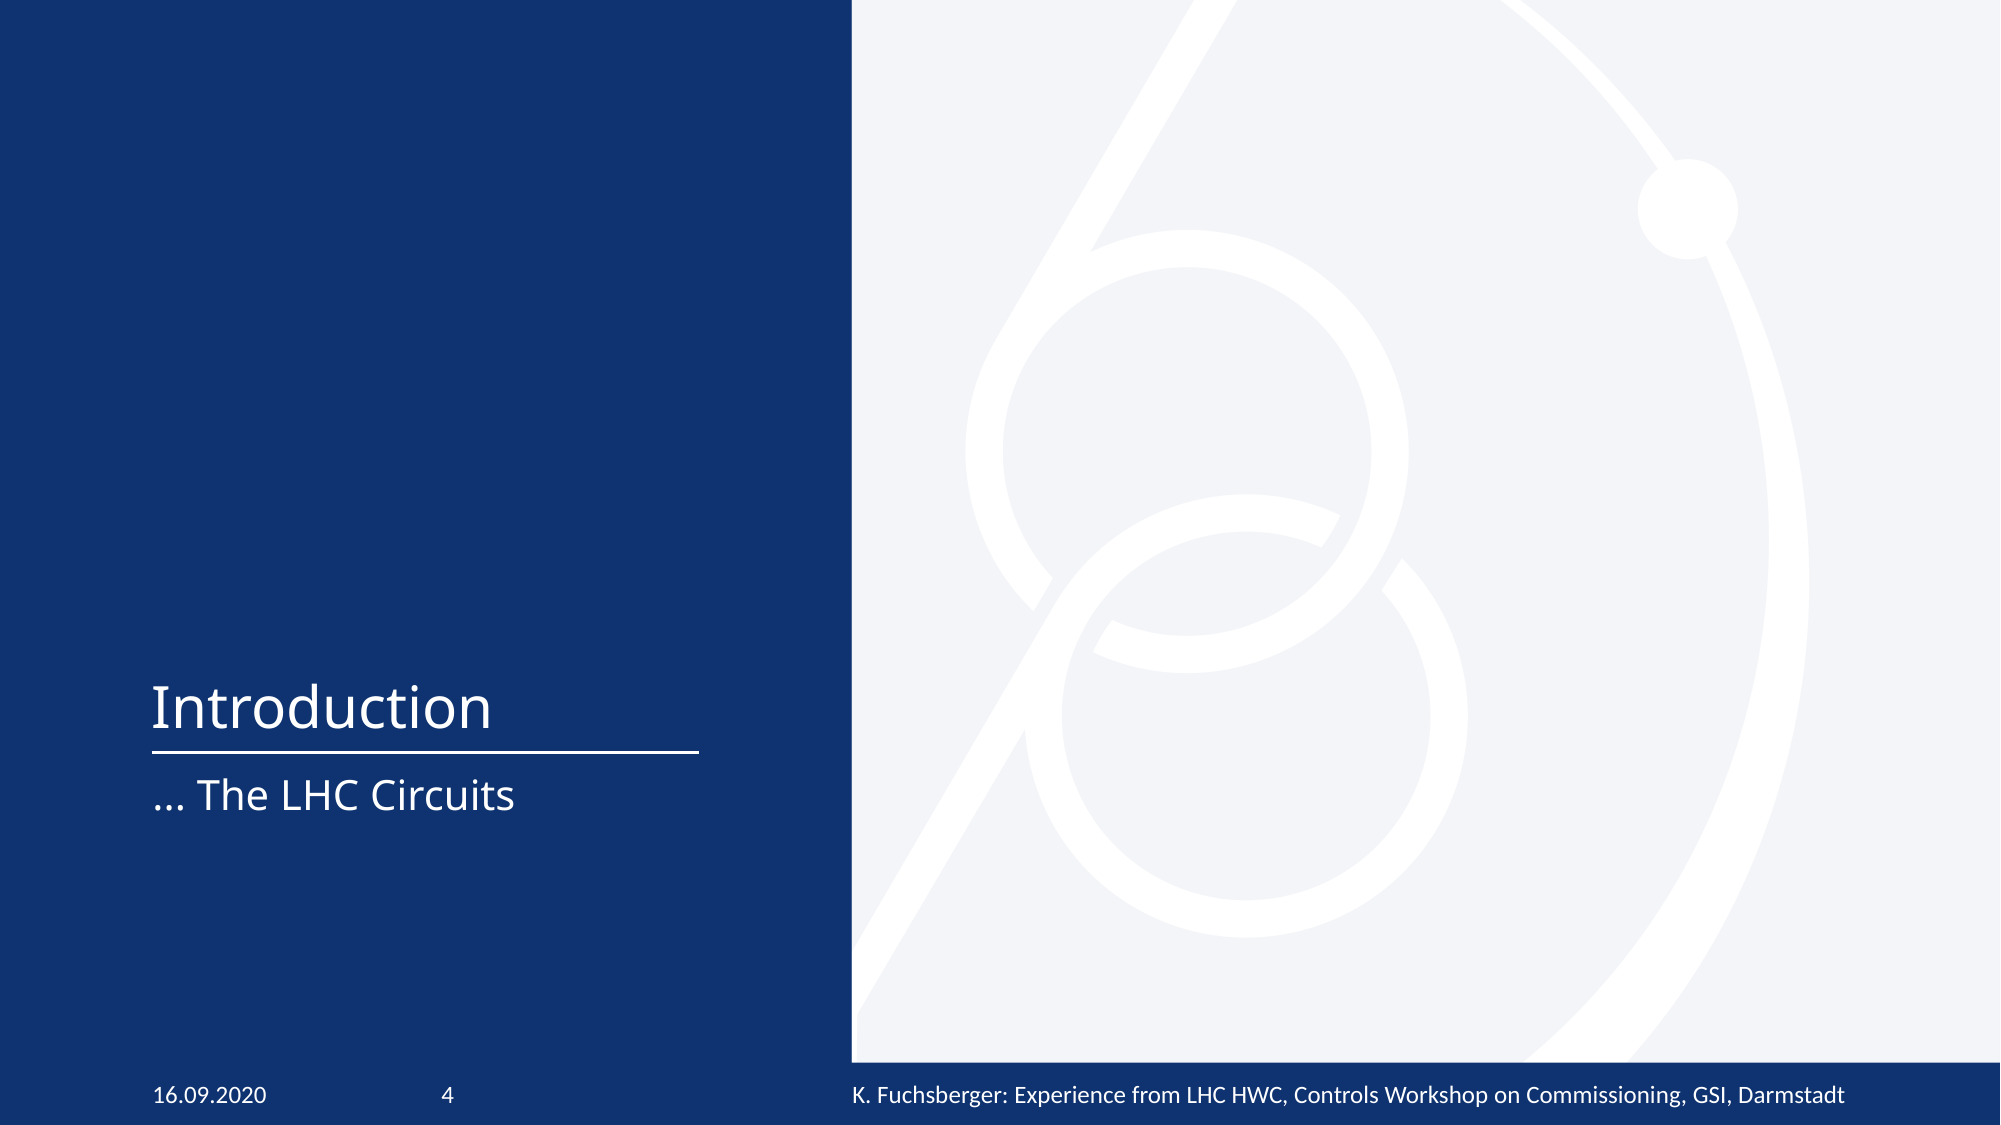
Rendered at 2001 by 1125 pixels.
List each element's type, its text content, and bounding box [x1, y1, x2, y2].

title Introduction [136, 145, 726, 749]
footer K. Fuchsberger: Experience from LHC HWC, Controls Workshop on Commissioning, GSI, Darmstadt [543, 1063, 1863, 1124]
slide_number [137, 1062, 302, 1125]
picture [0, 0, 2000, 1062]
slide_number 4 [302, 1063, 470, 1124]
list ... The LHC Circuits [137, 767, 727, 1014]
